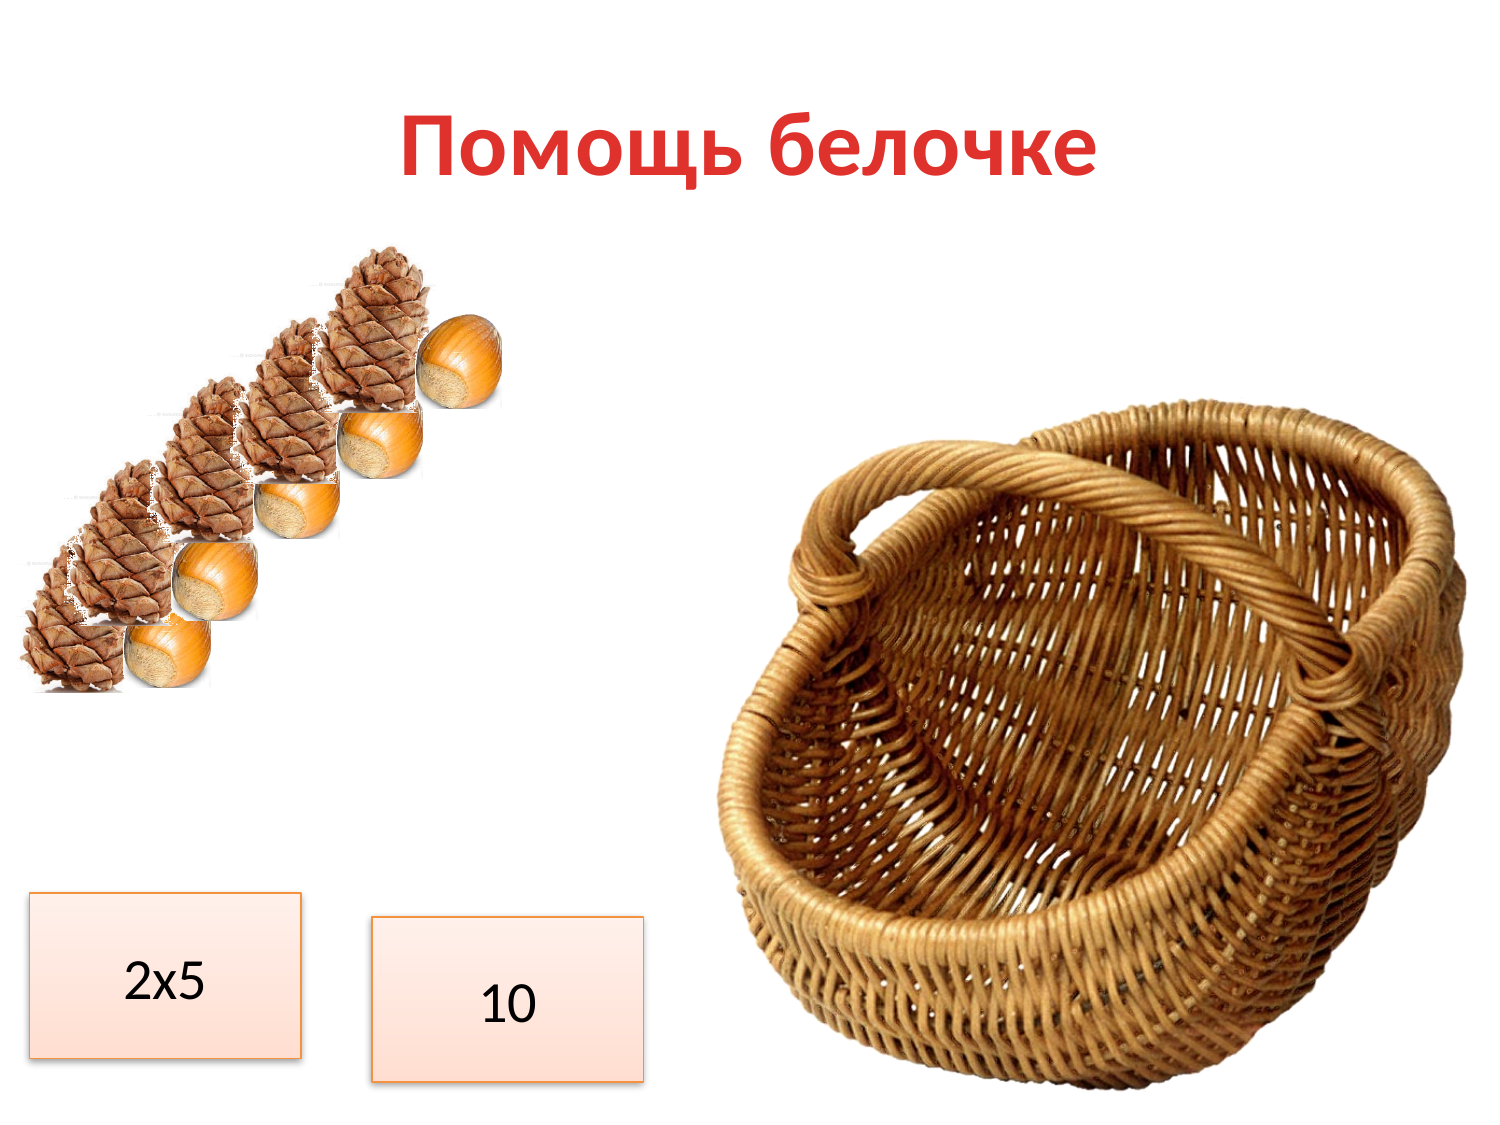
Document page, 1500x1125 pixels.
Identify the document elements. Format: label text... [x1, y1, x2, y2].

picture [714, 396, 1468, 1093]
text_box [309, 243, 503, 414]
text_box 10 [371, 916, 644, 1083]
text_box 2х5 [29, 892, 302, 1059]
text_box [147, 373, 341, 544]
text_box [229, 314, 423, 484]
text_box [17, 522, 211, 693]
title Помощь белочке [75, 45, 1425, 233]
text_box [64, 455, 258, 626]
